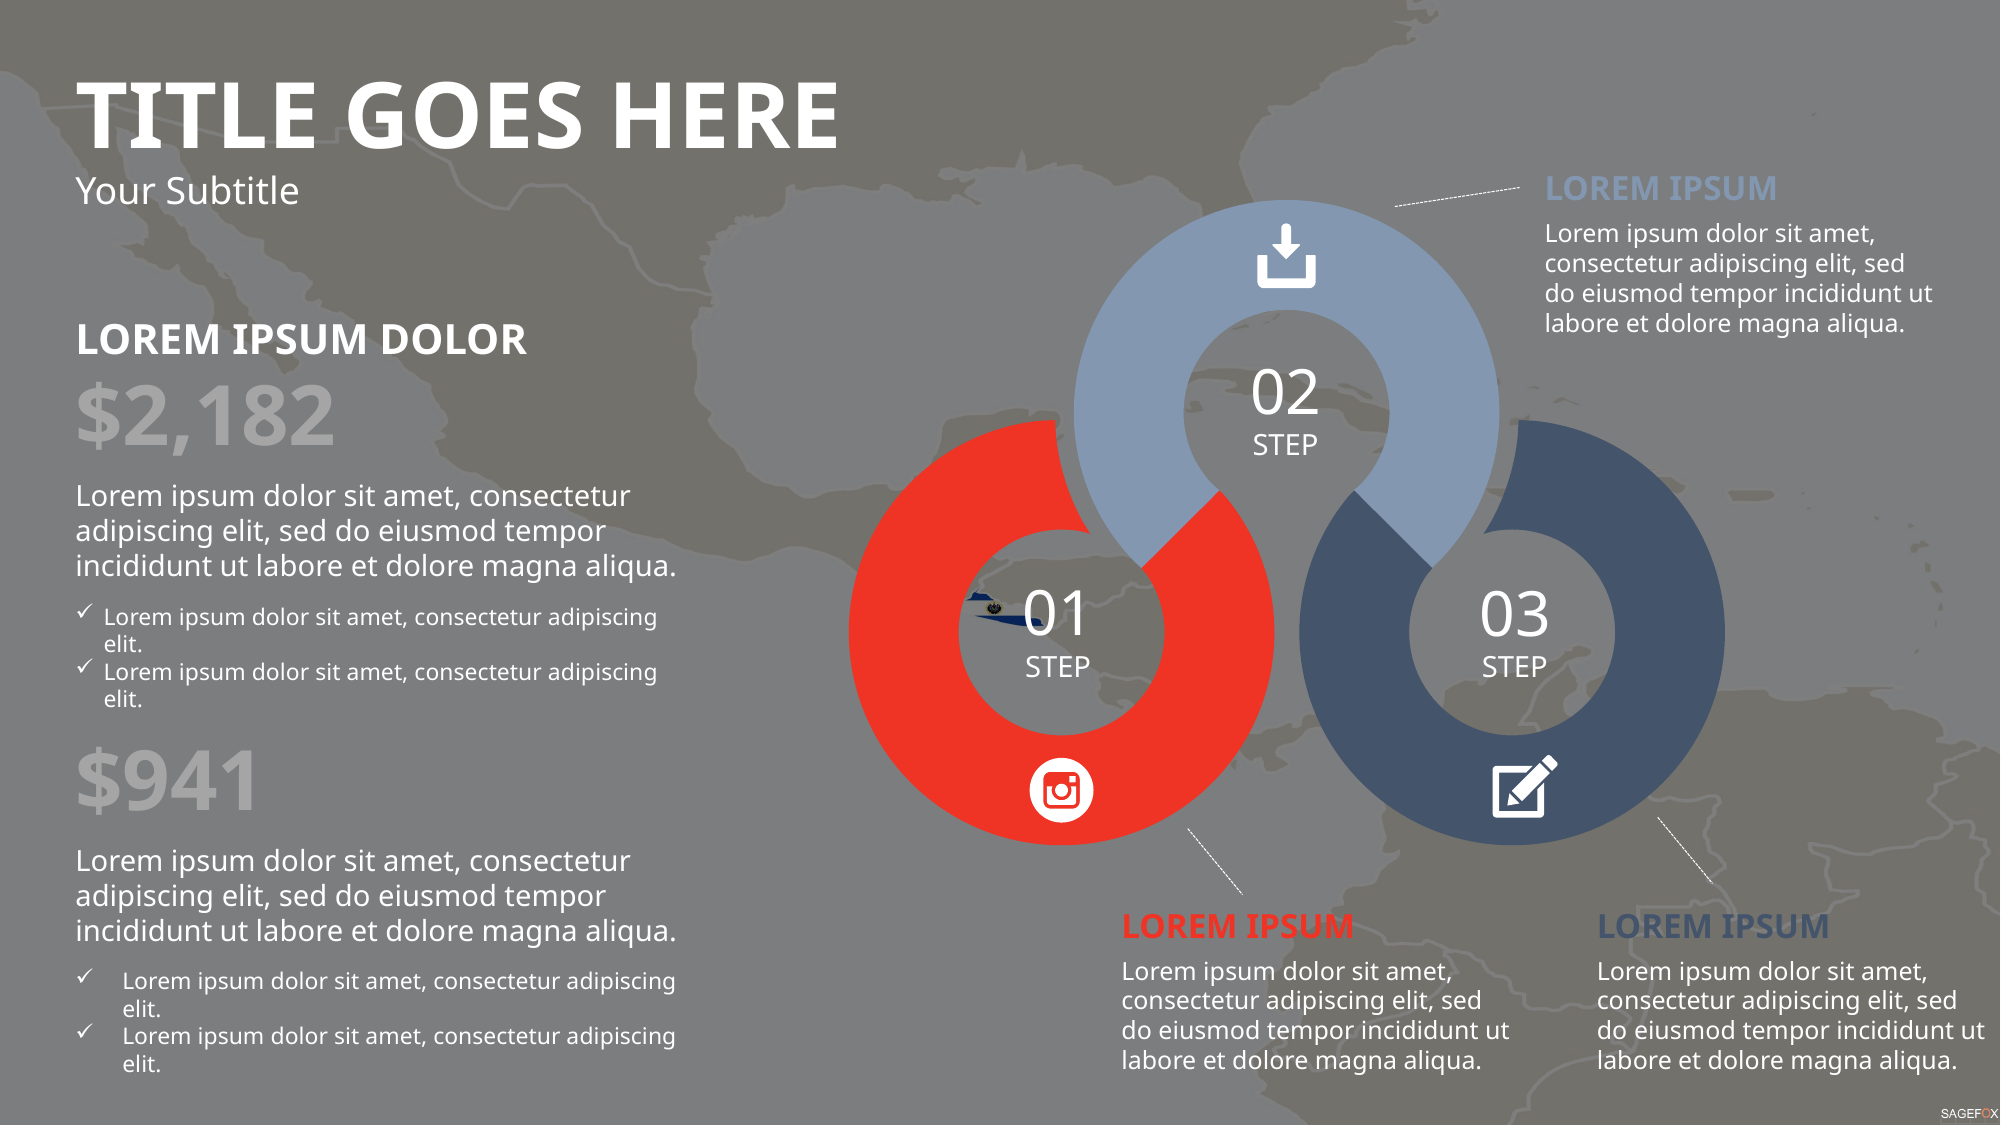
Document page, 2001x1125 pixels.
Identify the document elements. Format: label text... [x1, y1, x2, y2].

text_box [1492, 755, 1558, 818]
text_box LOREM IPSUM Lorem ipsum dolor sit amet, consectetur adipiscing elit, sed do eiusmod tempor incididunt ut labore et dolore magna aliqua. [1534, 162, 1948, 343]
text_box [1029, 757, 1094, 823]
text_box LOREM IPSUM DOLOR $2,182 Lorem ipsum dolor sit amet, consectetur adipiscing elit, sed do eiusmod tempor incididunt ut labore et dolore magna aliqua. Lorem ipsum dolor sit amet, consectetur adipiscing elit. Lorem ipsum dolor sit amet, consectetur adipiscing elit. $941 Lorem ipsum dolor sit amet, consectetur adipiscing elit, sed do eiusmod tempor incididunt ut labore et dolore magna aliqua. Lorem ipsum dolor sit amet, consectetur adipiscing elit. Lorem ipsum dolor sit amet, consectetur adipiscing elit. [60, 305, 719, 1120]
text_box [1072, 198, 1501, 569]
text_box 02 STEP [1232, 344, 1340, 469]
text_box 03 STEP [1461, 566, 1569, 691]
text_box LOREM IPSUM Lorem ipsum dolor sit amet, consectetur adipiscing elit, sed do eiusmod tempor incididunt ut labore et dolore magna aliqua. [1111, 900, 1525, 1080]
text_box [1394, 187, 1520, 207]
text_box TITLE GOES HERE Your Subtitle [60, 49, 1036, 220]
text_box [847, 418, 1276, 847]
picture [0, 0, 2001, 1125]
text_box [1257, 223, 1316, 289]
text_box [1187, 828, 1243, 895]
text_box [1657, 817, 1713, 884]
text_box 01 STEP [1004, 565, 1112, 691]
text_box [1298, 418, 1726, 847]
text_box LOREM IPSUM Lorem ipsum dolor sit amet, consectetur adipiscing elit, sed do eiusmod tempor incididunt ut labore et dolore magna aliqua. [1586, 900, 2000, 1080]
